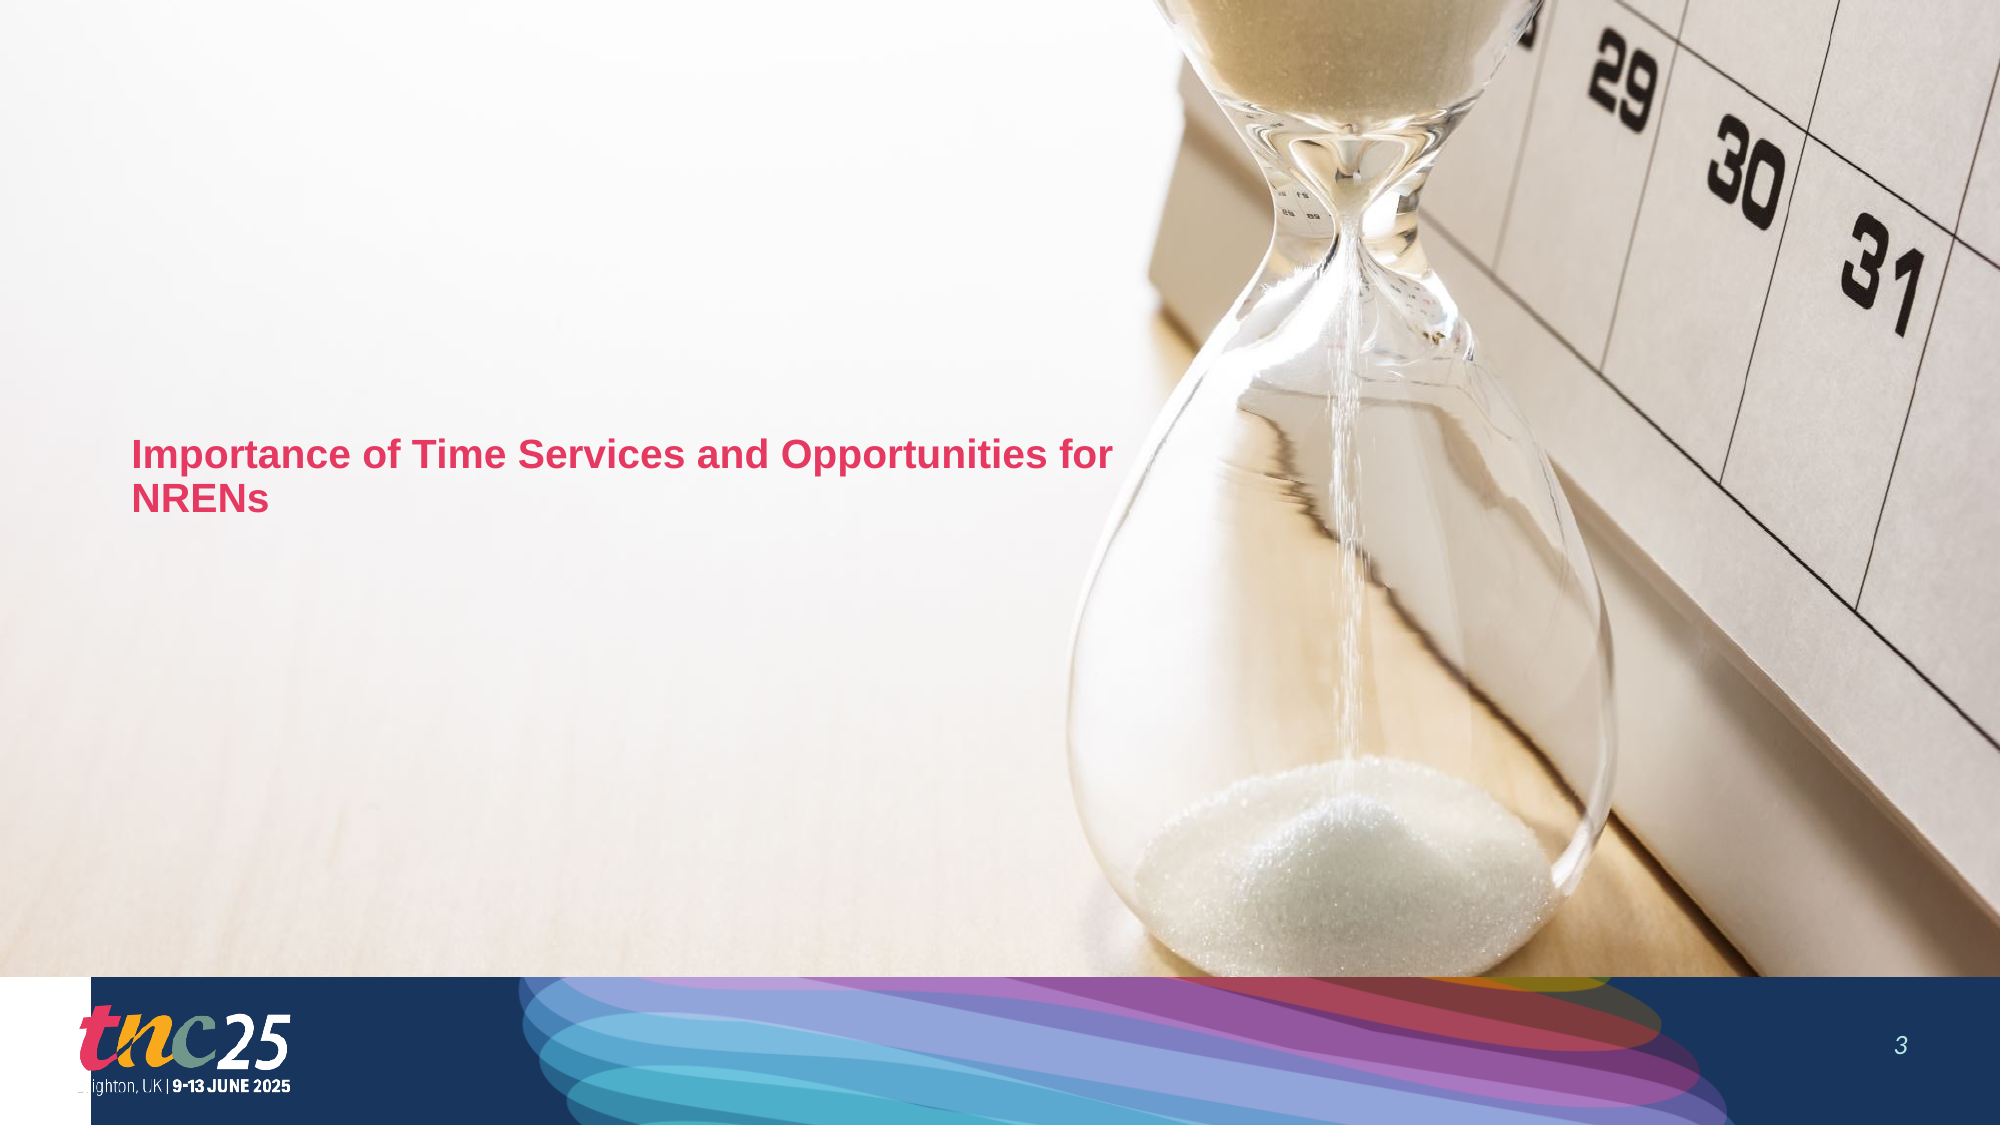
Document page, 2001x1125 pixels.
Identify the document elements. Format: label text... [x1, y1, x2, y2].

picture [0, 0, 2000, 1125]
slide_number 3 [1472, 1013, 1923, 1074]
